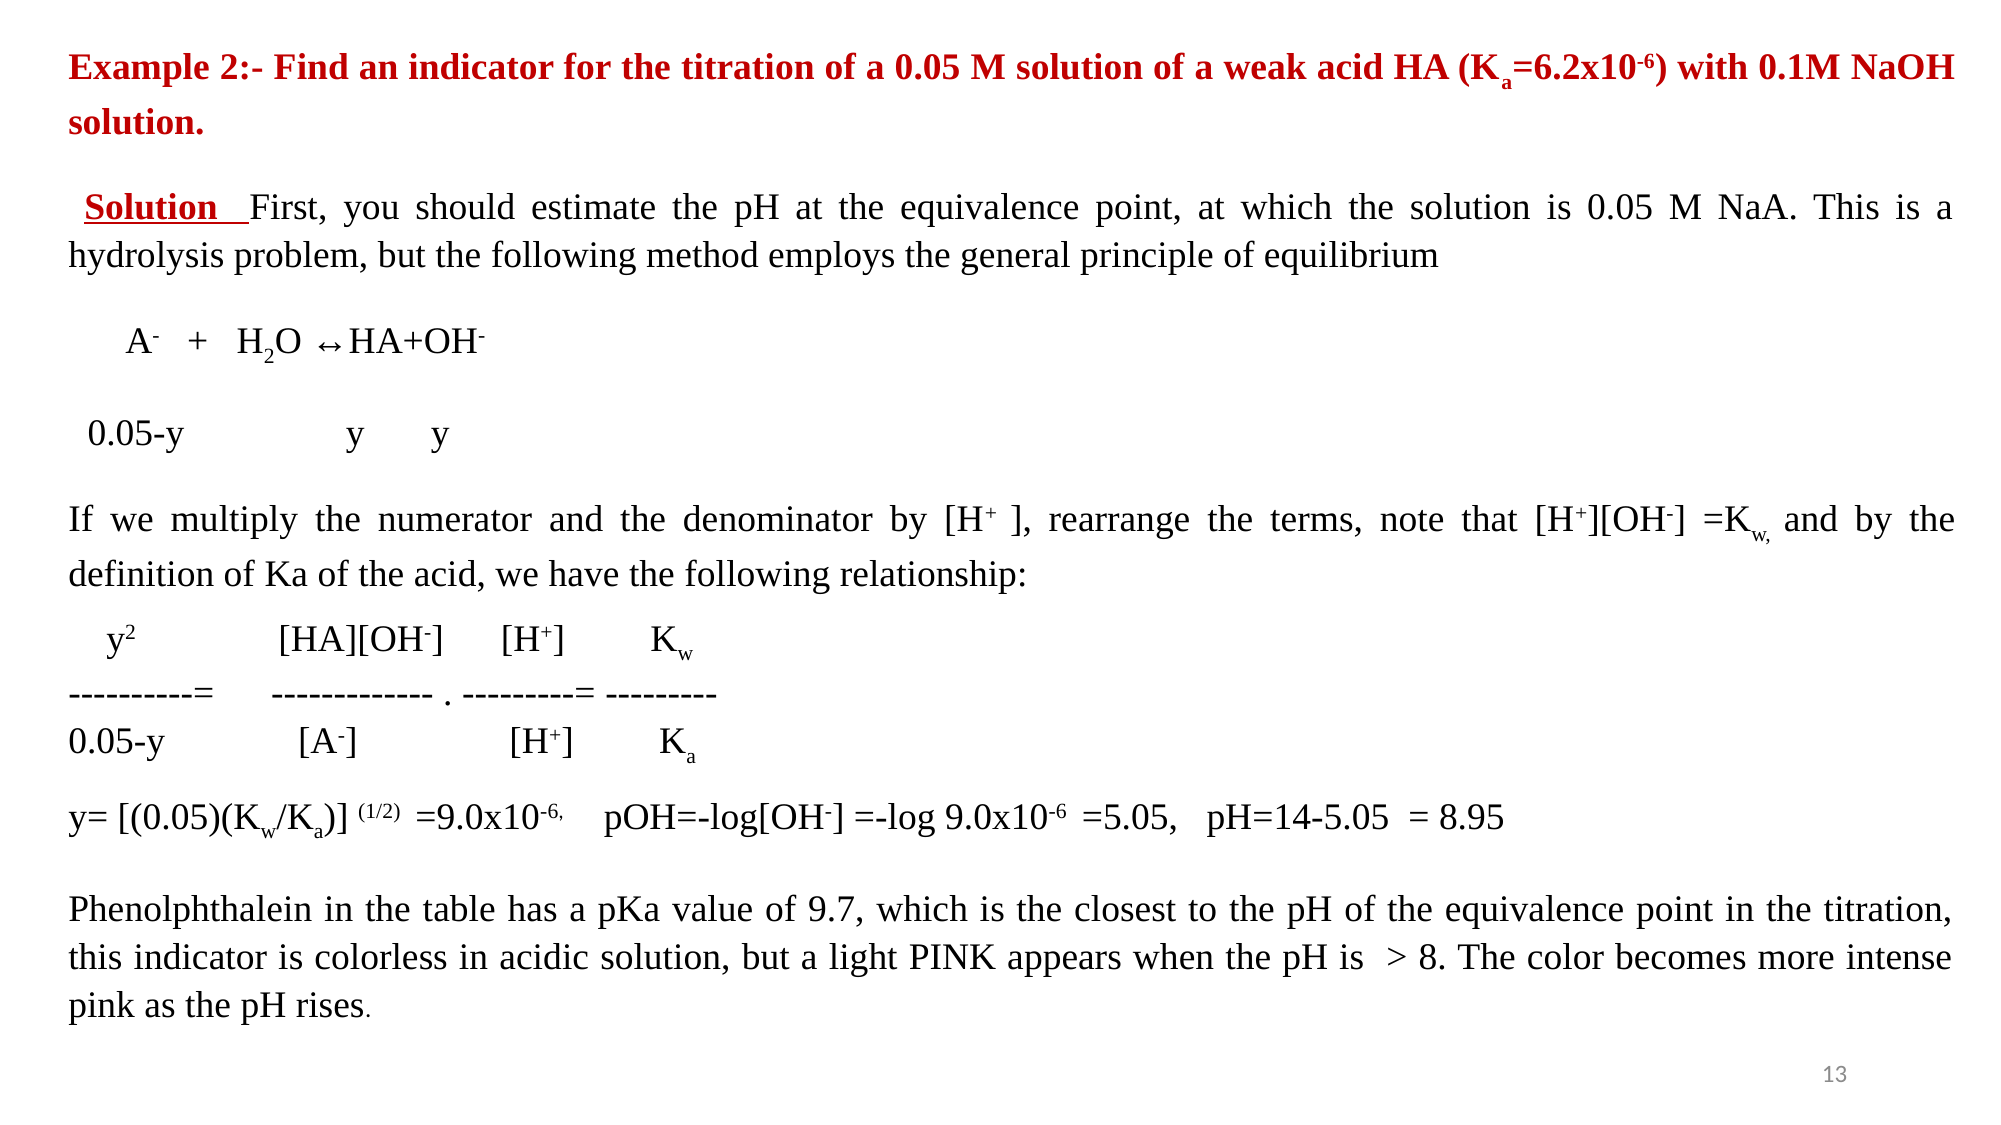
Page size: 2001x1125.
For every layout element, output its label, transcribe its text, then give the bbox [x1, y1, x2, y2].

list Example 2:- Find an indicator for the titration of a 0.05 M solution of a weak acid HA (Ka=6.2x10-6) with 0.1M NaOH solution. Solution First, you should estimate the pH at the equivalence point, at which the solution is 0.05 M NaA. This is a hydrolysis problem, but the following method employs the general principle of equilibrium A- + H2O ↔HA+OH- 0.05-y y y If we multiply the numerator and the denominator by [H+ ], rearrange the terms, note that [H+][OH-] =Kw, and by the definition of Ka of the acid, we have the following relationship: y2 [HA][OH-] [H+] Kw ----------= ------------- . ---------= --------- 0.05-y [A-] [H+] Ka y= [(0.05)(Kw/Ka)] (1/2) =9.0x10-6, pOH=-log[OH-] =-log 9.0x10-6 =5.05, pH=14-5.05 = 8.95 Phenolphthalein in the table has a pKa value of 9.7, which is the closest to the pH of the equivalence point in the titration, this indicator is colorless in acidic solution, but a light PINK appears when the pH is > 8. The color becomes more intense pink as the pH rises. [53, 31, 1971, 1050]
slide_number 13 [1412, 1042, 1863, 1103]
